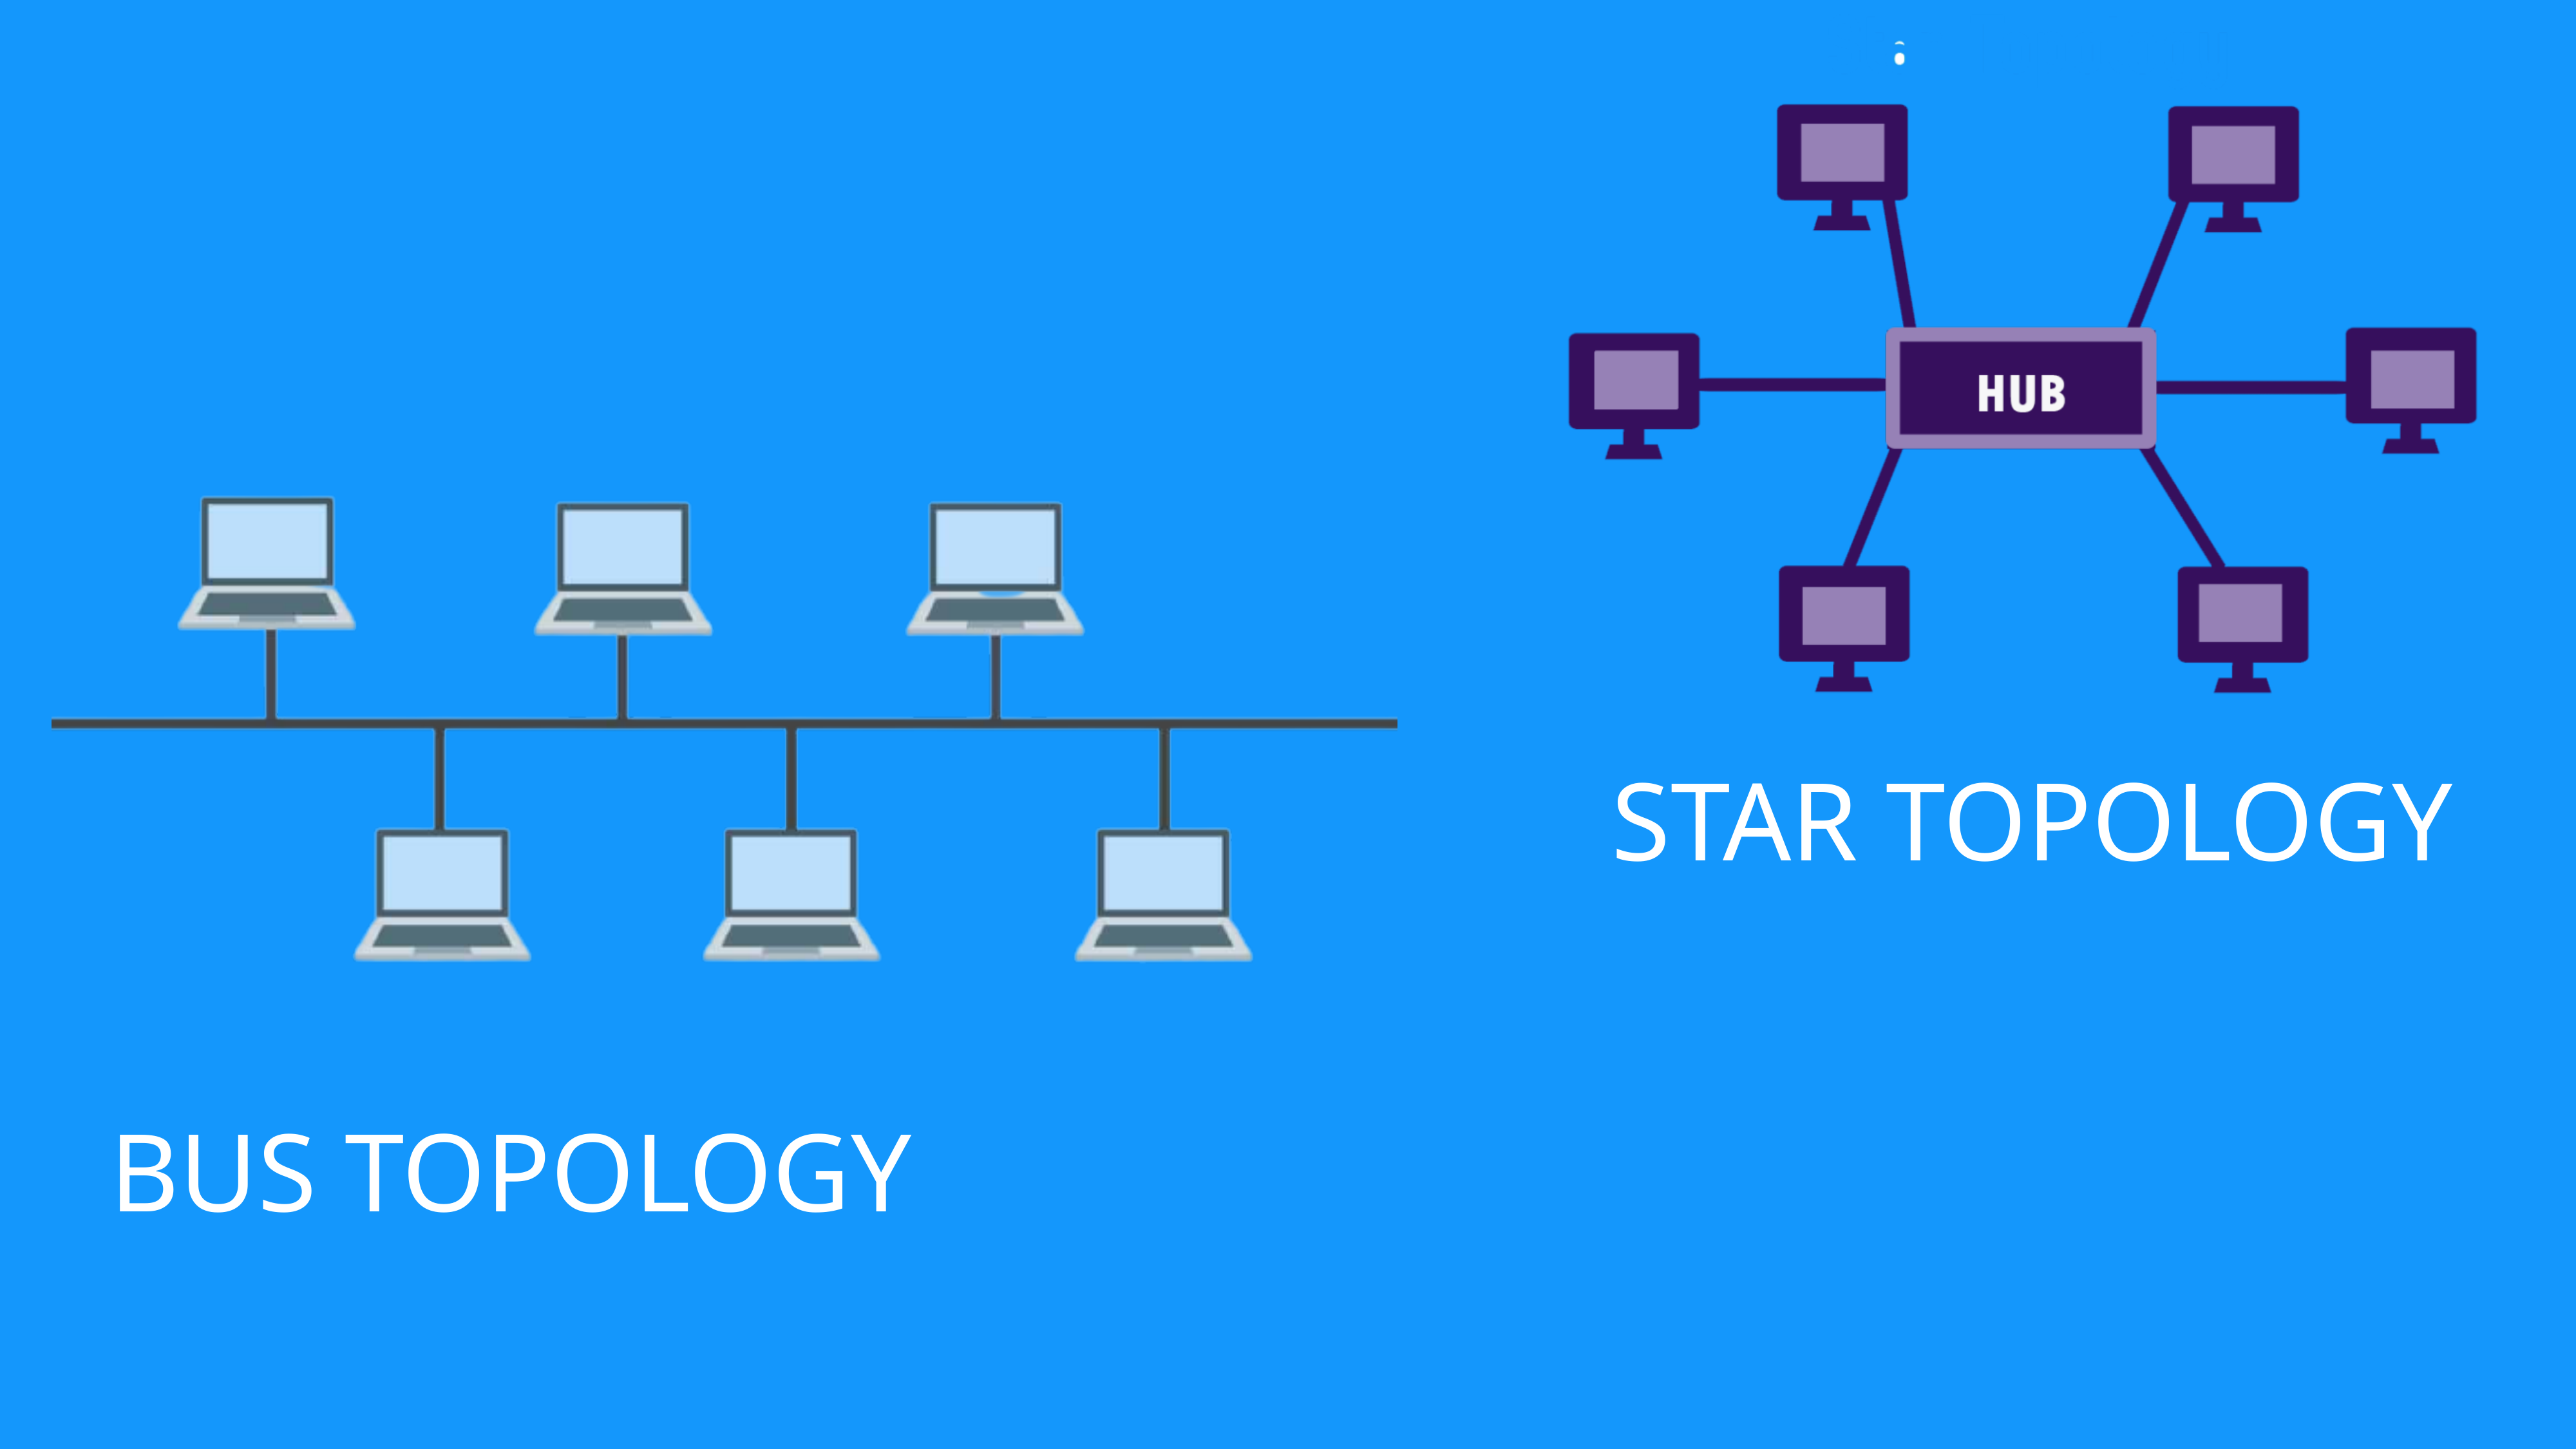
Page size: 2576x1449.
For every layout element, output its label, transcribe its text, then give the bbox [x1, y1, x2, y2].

text_box STAR TOPOLOGY [1575, 787, 2490, 889]
picture [52, 388, 1398, 1061]
picture [1528, 0, 2537, 787]
text_box BUS TOPOLOGY [54, 1097, 968, 1241]
